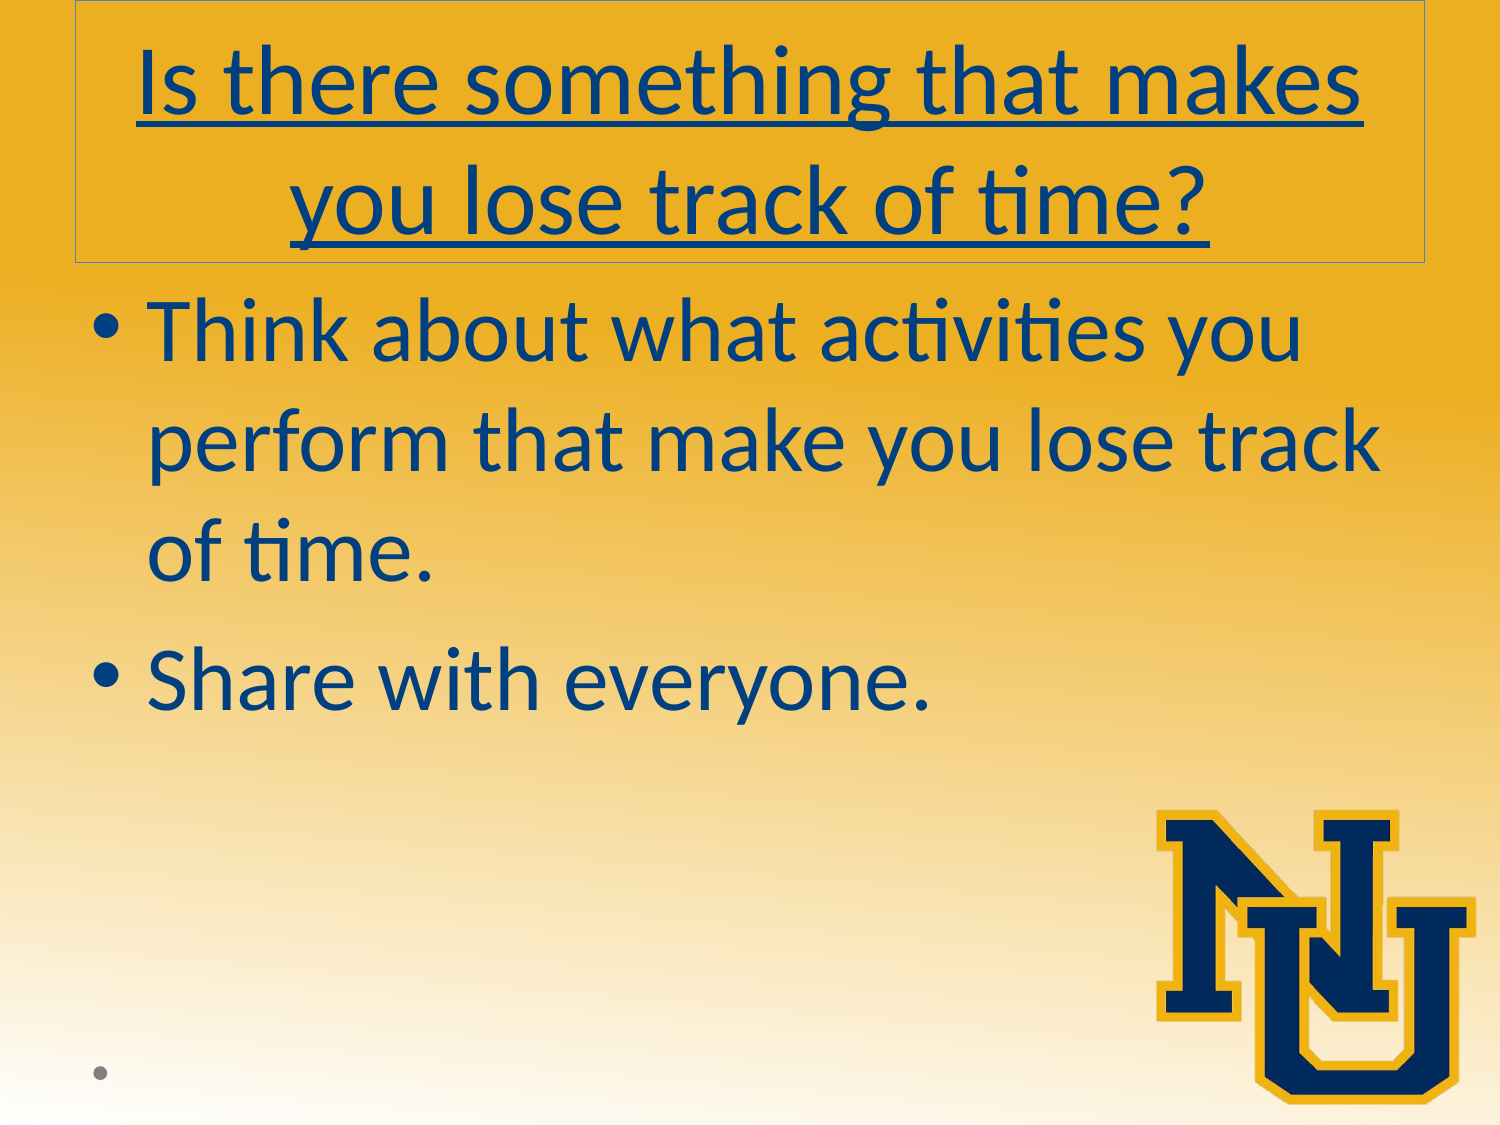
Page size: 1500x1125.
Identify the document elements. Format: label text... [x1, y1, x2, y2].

list Think about what activities you perform that make you lose track of time. Share with everyone. [75, 262, 1425, 1005]
title Is there something that makes you lose track of time? [75, 0, 1425, 262]
picture [1149, 805, 1481, 1108]
